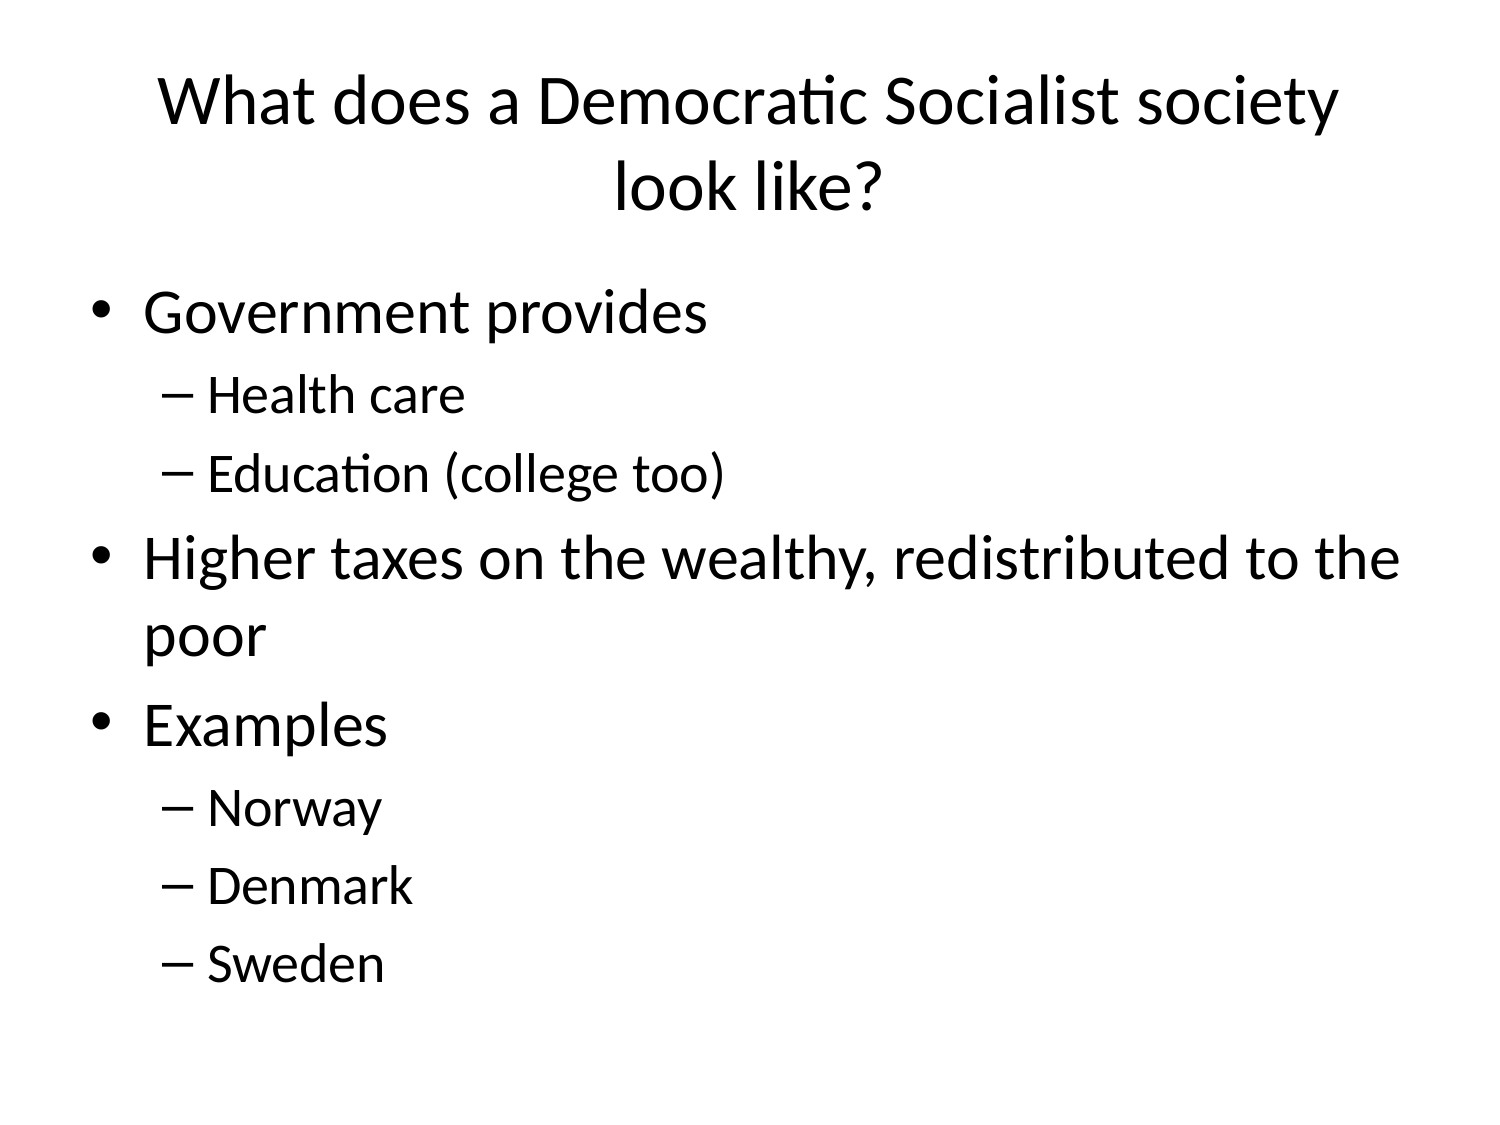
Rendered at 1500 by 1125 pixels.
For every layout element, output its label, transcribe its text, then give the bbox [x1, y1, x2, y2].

title What does a Democratic Socialist society look like? [75, 45, 1425, 233]
list Government provides Health care Education (college too) Higher taxes on the wealthy, redistributed to the poor Examples Norway Denmark Sweden [75, 262, 1425, 1005]
